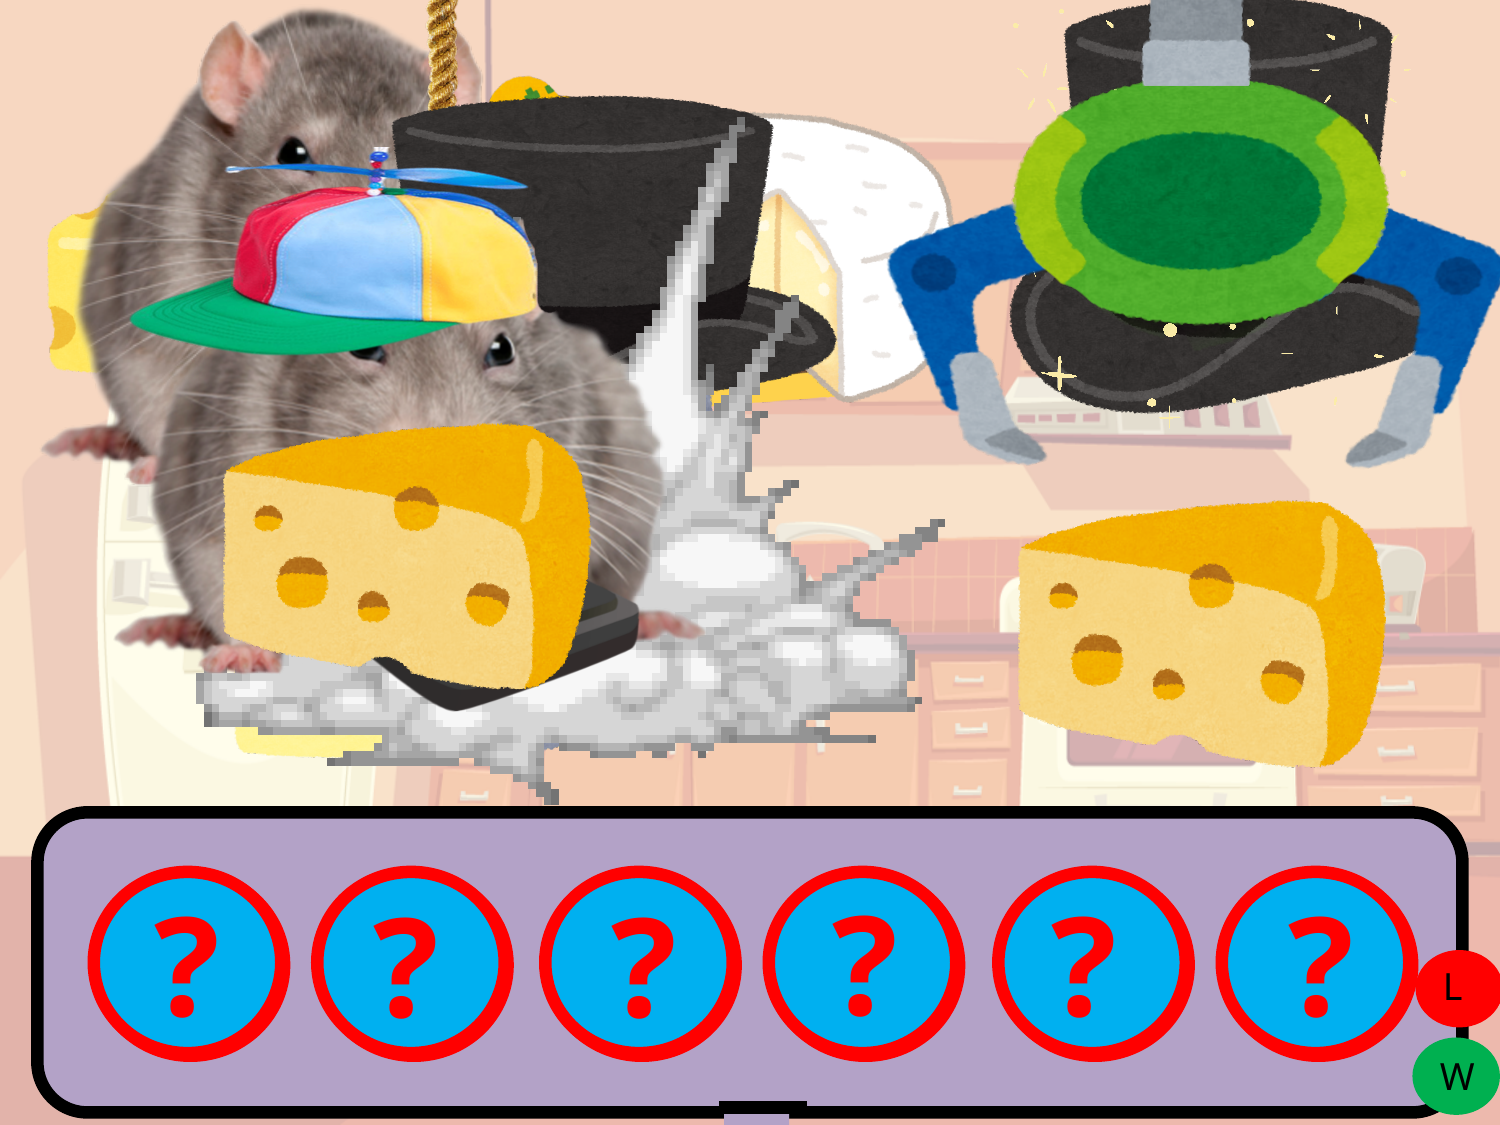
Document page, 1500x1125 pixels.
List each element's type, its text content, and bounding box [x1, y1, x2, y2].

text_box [1208, 871, 1435, 1054]
picture [0, 0, 1500, 813]
text_box [1440, 1036, 1486, 1045]
text_box [1436, 1046, 1500, 1117]
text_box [971, 871, 1197, 1054]
text_box W [1436, 1045, 1488, 1106]
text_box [293, 871, 519, 1055]
text_box [35, 810, 1465, 1109]
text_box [74, 871, 292, 1054]
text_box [752, 870, 970, 1054]
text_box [68, 865, 1432, 1125]
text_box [530, 871, 749, 1055]
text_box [1415, 949, 1500, 1028]
